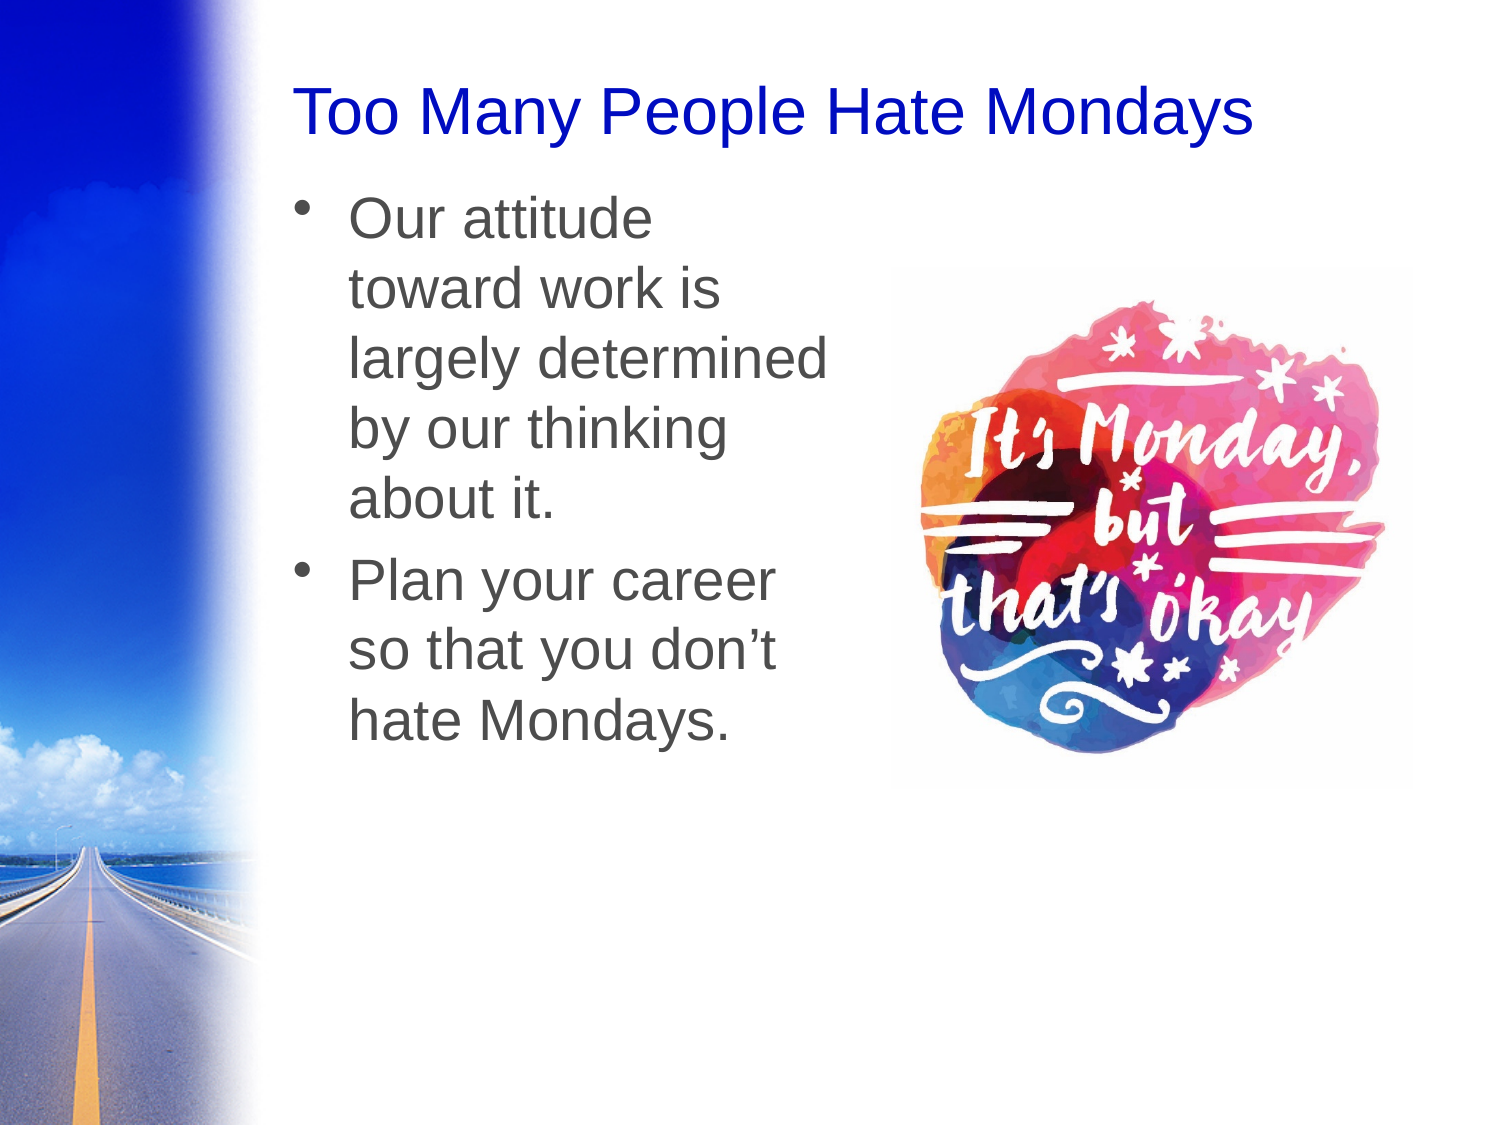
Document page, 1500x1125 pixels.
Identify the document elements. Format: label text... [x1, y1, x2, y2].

picture [0, 0, 1500, 1125]
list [891, 266, 1413, 789]
list Our attitude toward work is largely determined by our thinking about it. Plan your career so that you don’t hate Mondays. [277, 172, 856, 1071]
title Too Many People Hate Mondays [277, 66, 1353, 150]
